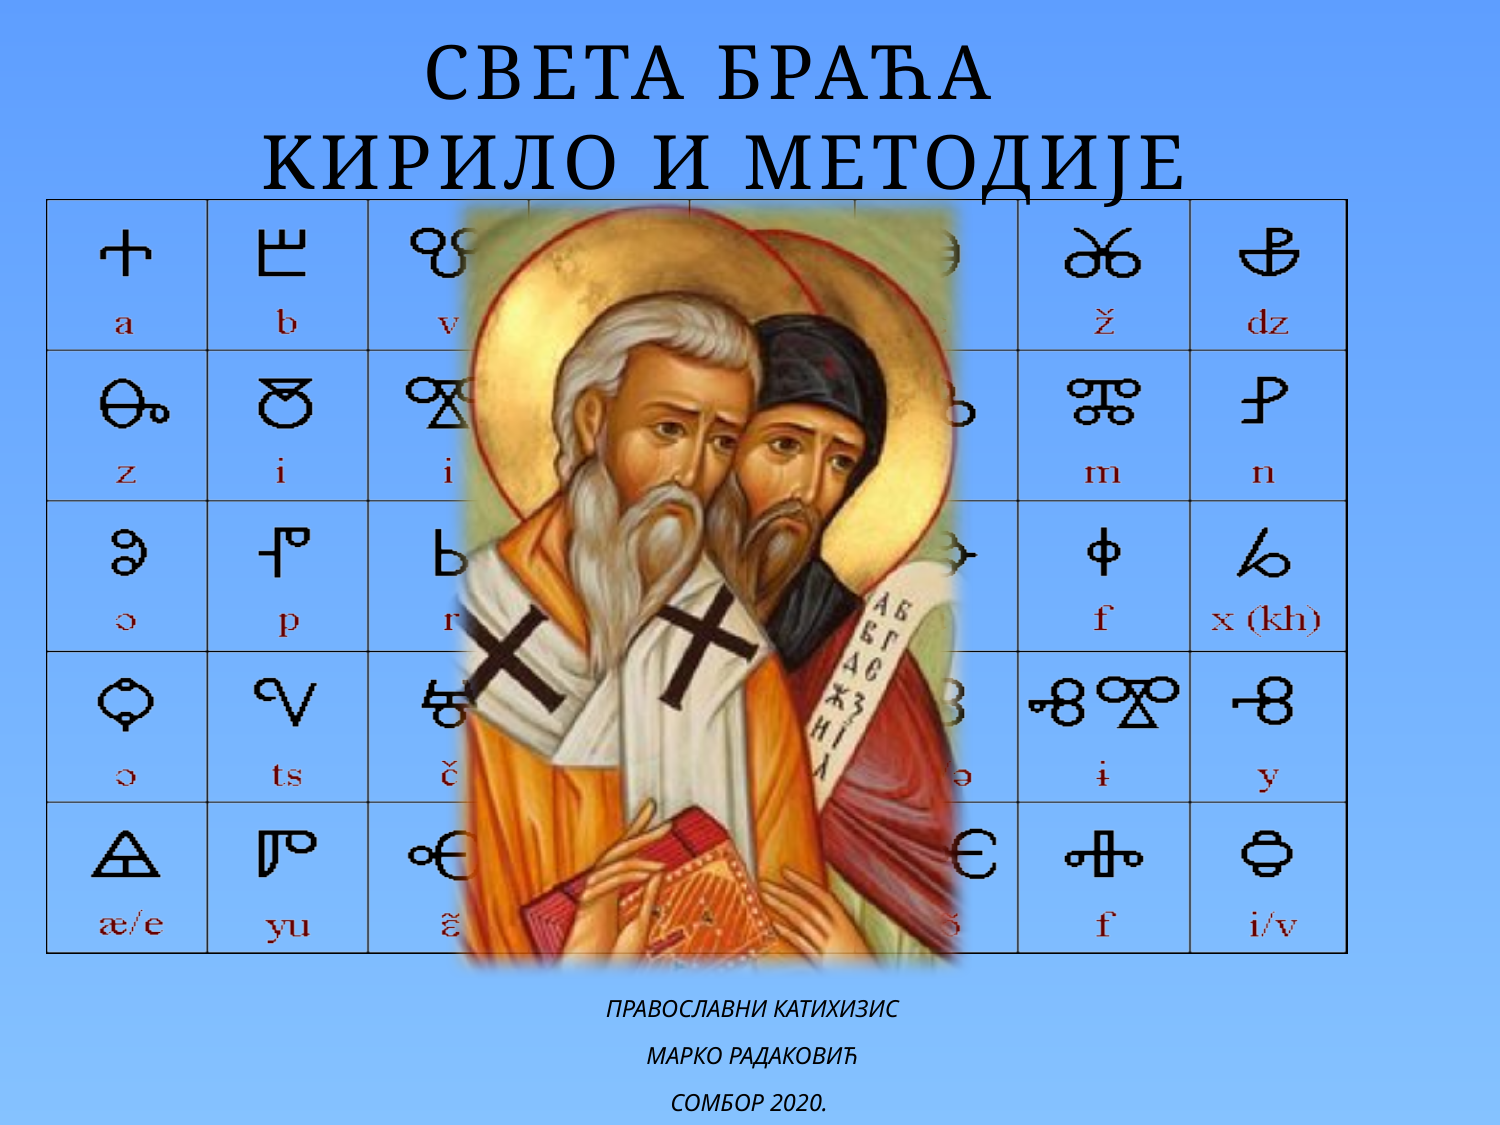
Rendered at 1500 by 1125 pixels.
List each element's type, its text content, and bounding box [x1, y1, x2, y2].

title Света браћа Kирило и методије [199, 0, 1250, 198]
picture [46, 187, 1348, 979]
subtitle ПРАВОСЛАВНИ КАТИХИЗИС МАРКО РАДАКОВИЋ СОМБОР 2020. [152, 972, 1353, 1125]
